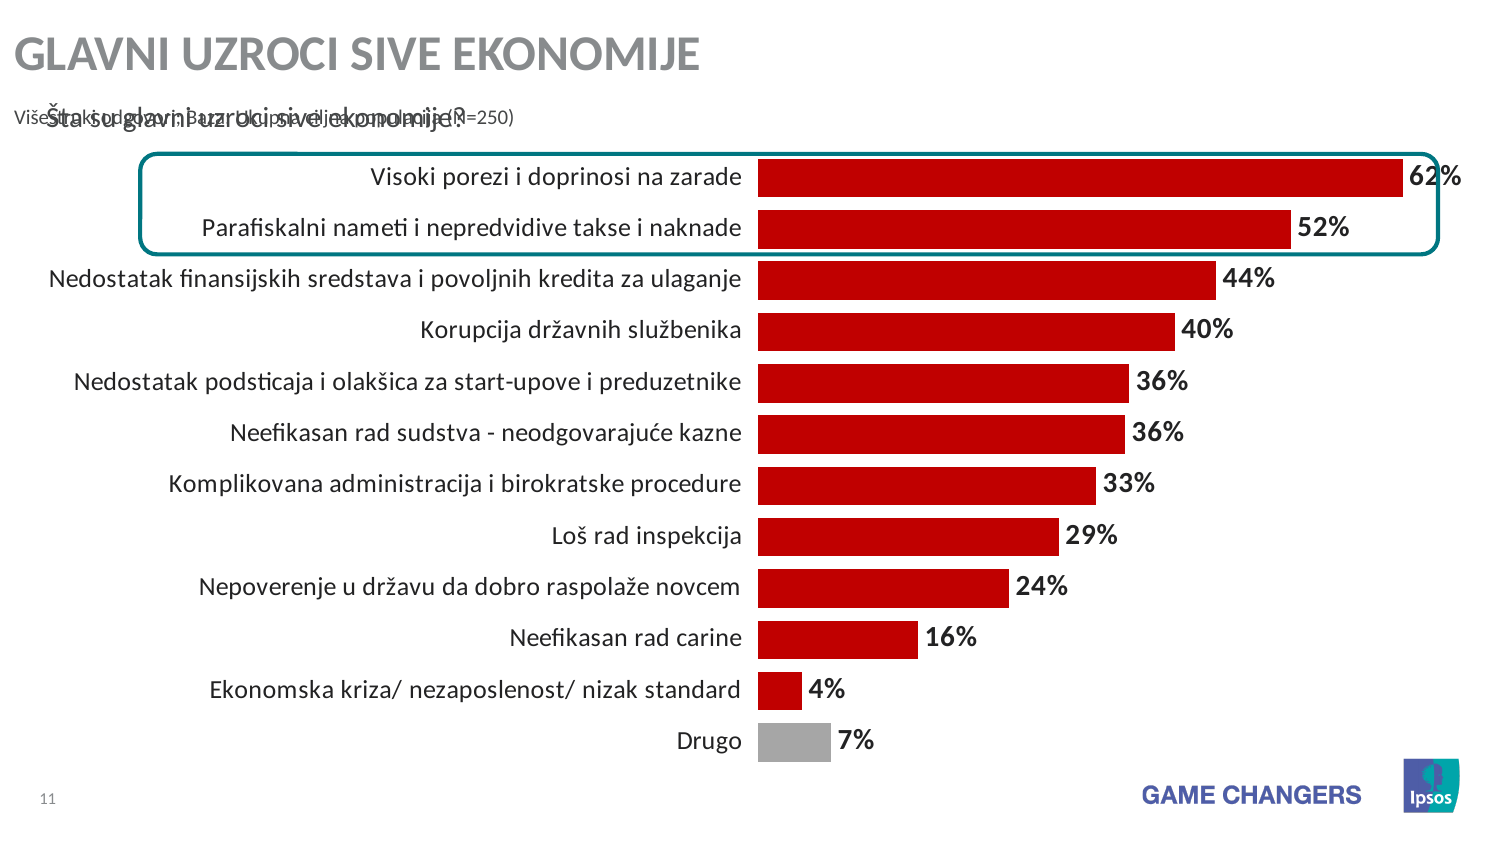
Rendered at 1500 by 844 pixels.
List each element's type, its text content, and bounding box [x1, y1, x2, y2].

picture [1397, 769, 1460, 813]
list Šta su glavni uzroci sive ekonomije? [46, 94, 1467, 141]
list Višestruki odgovori; Baza: Ukupna ciljna populacija (N=250) [14, 81, 1460, 130]
chart [30, 151, 1483, 769]
picture [1142, 769, 1370, 813]
list glavni uzroci sive ekonomije [14, 7, 1482, 81]
